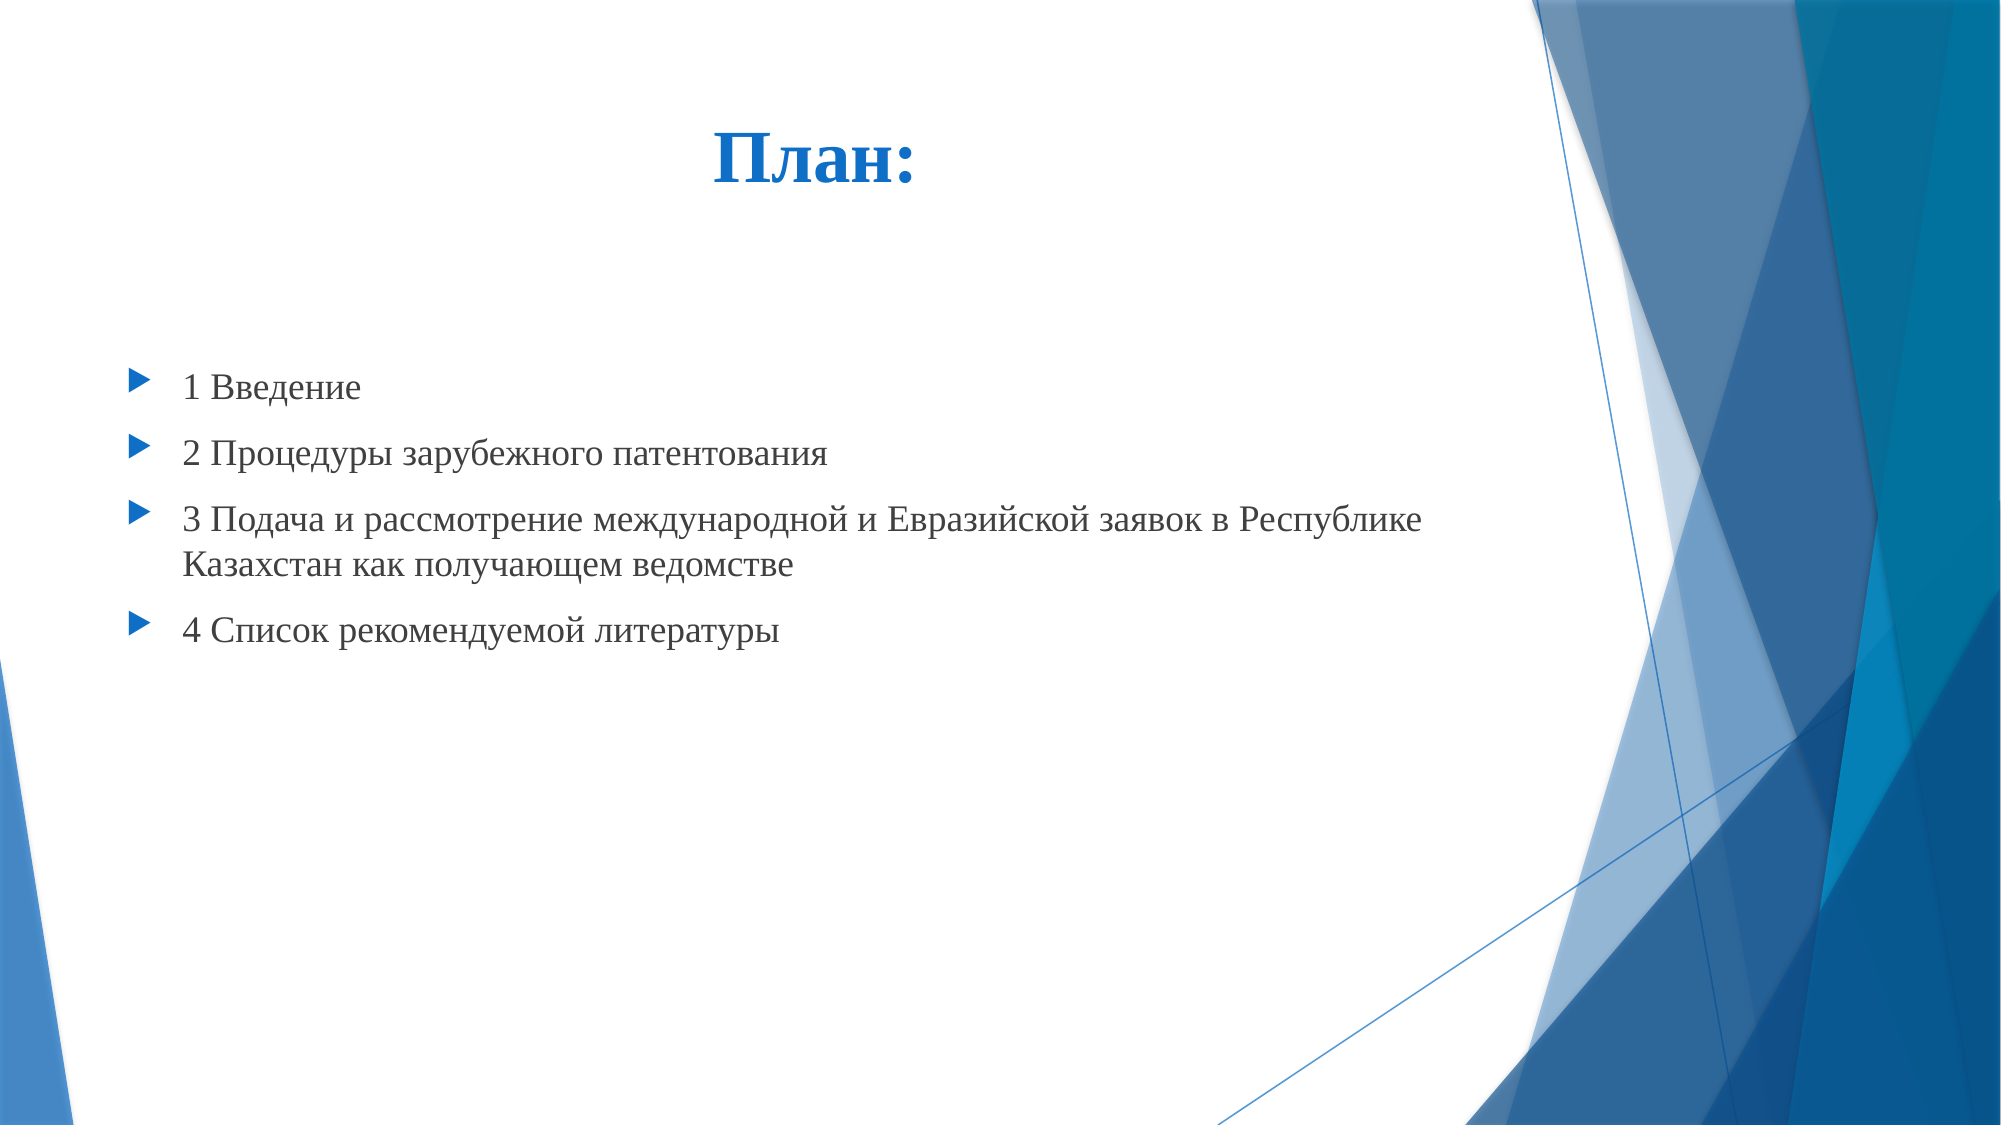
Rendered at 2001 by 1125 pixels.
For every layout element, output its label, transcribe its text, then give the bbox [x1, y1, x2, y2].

list 1 Введение 2 Процедуры зарубежного патентования 3 Подача и рассмотрение международной и Евразийской заявок в Республике Казахстан как получающем ведомстве 4 Список рекомендуемой литературы [111, 354, 1522, 992]
title План: [111, 99, 1522, 317]
